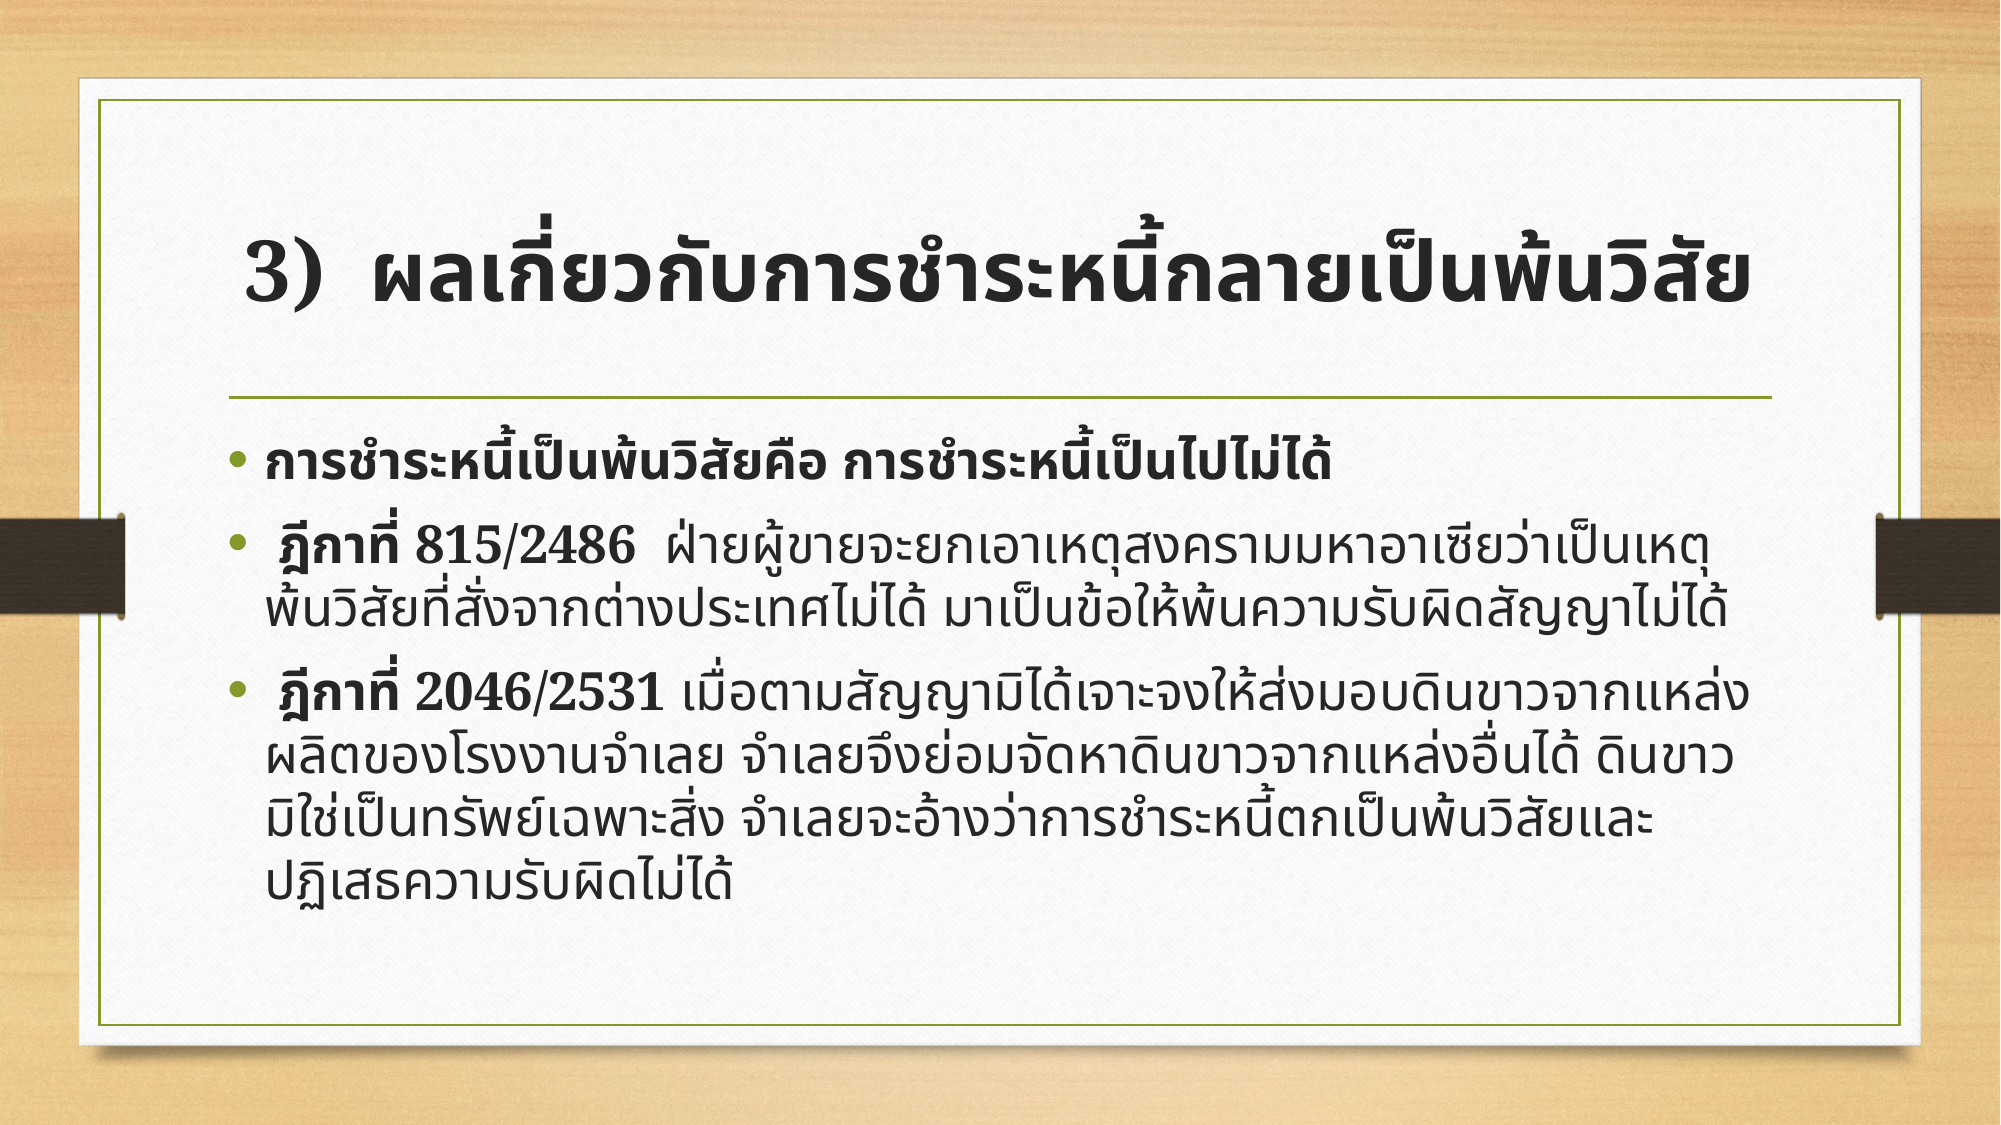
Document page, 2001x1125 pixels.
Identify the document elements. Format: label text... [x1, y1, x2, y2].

title 3) ผลเกี่ยวกับการชำระหนี้กลายเป็นพ้นวิสัย [212, 161, 1788, 375]
picture [0, 0, 2001, 1125]
list การชำระหนี้เป็นพ้นวิสัยคือ การชำระหนี้เป็นไปไม่ได้ ฎีกาที่ 815/2486 ฝ่ายผู้ขายจะยกเอาเหตุสงครามมหาอาเซียว่าเป็นเหตุพ้นวิสัยที่สั่งจากต่างประเทศไม่ได้ มาเป็นข้อให้พ้นความรับผิดสัญญาไม่ได้ ฎีกาที่ 2046/2531 เมื่อตามสัญญามิได้เจาะจงให้ส่งมอบดินขาวจากแหล่งผลิตของโรงงานจำเลย จำเลยจึงย่อมจัดหาดินขาวจากแหล่งอื่นได้ ดินขาวมิใช่เป็นทรัพย์เฉพาะสิ่ง จำเลยจะอ้างว่าการชำระหนี้ตกเป็นพ้นวิสัยและปฏิเสธความรับผิดไม่ได้ [212, 419, 1788, 964]
